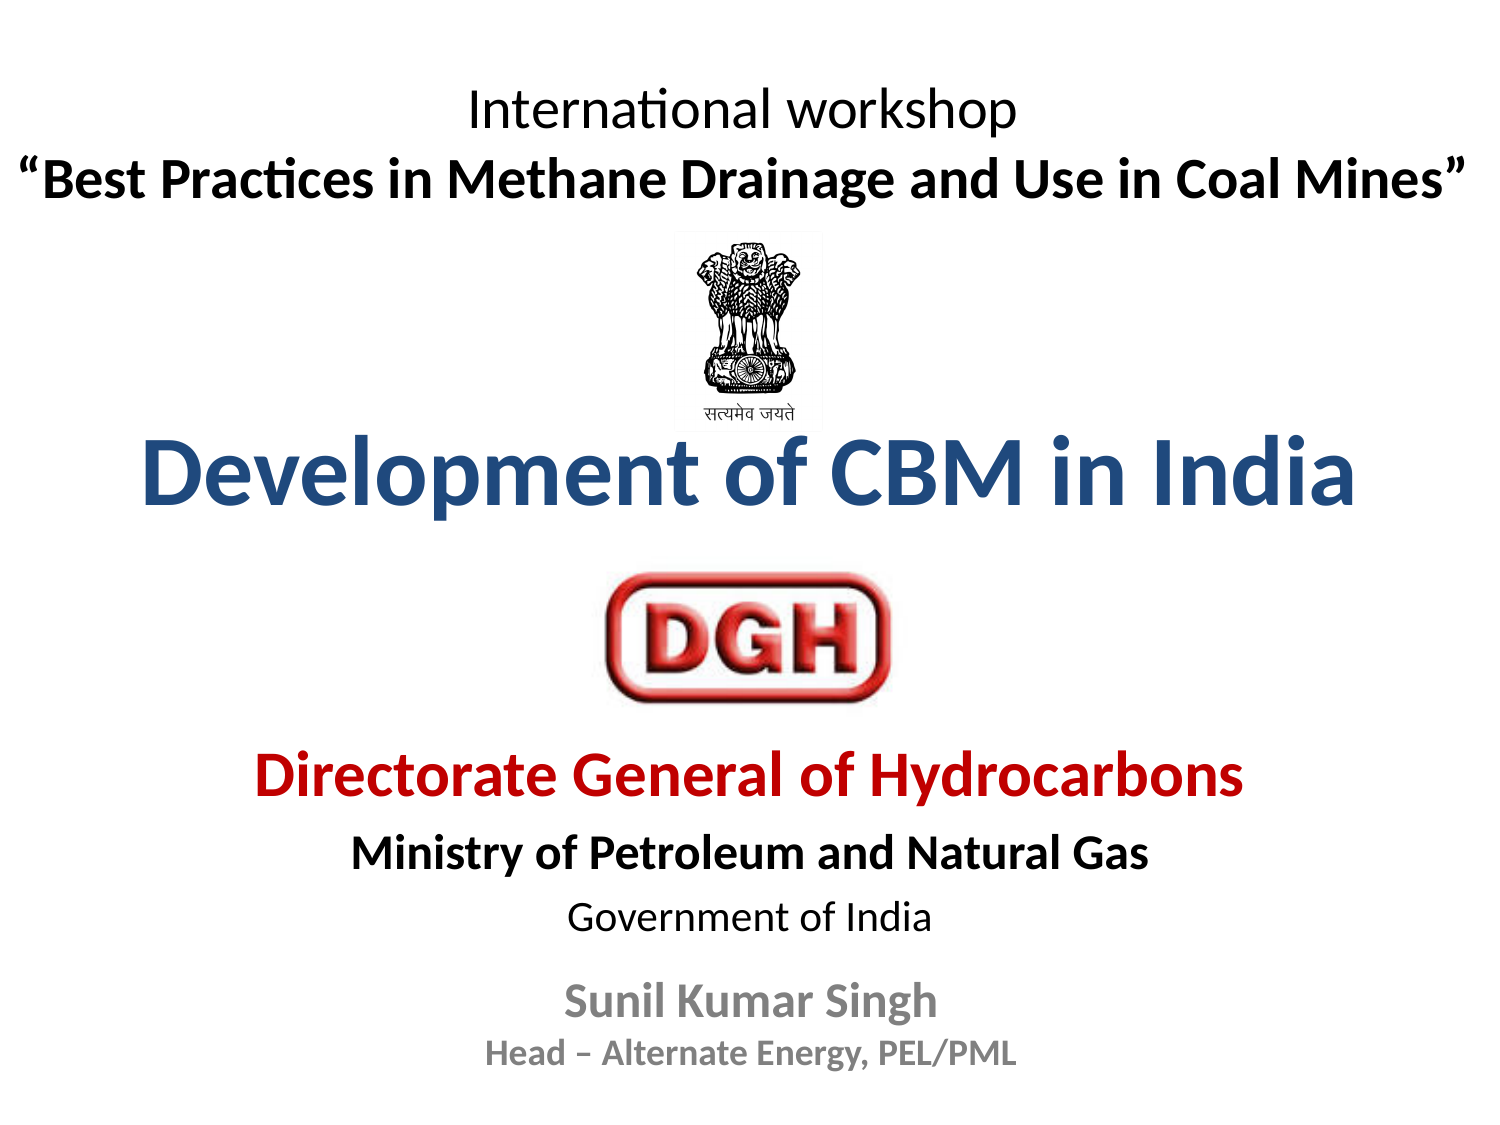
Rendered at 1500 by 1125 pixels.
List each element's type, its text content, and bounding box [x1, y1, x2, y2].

subtitle Directorate General of Hydrocarbons Ministry of Petroleum and Natural Gas Government of India [172, 723, 1328, 953]
picture [577, 526, 921, 743]
text_box Sunil Kumar Singh Head – Alternate Energy, PEL/PML [178, 960, 1325, 1080]
text_box International workshop “Best Practices in Methane Drainage and Use in Coal Mines” [0, 19, 1500, 261]
title Development of CBM in India [112, 368, 1388, 563]
picture [674, 231, 824, 432]
